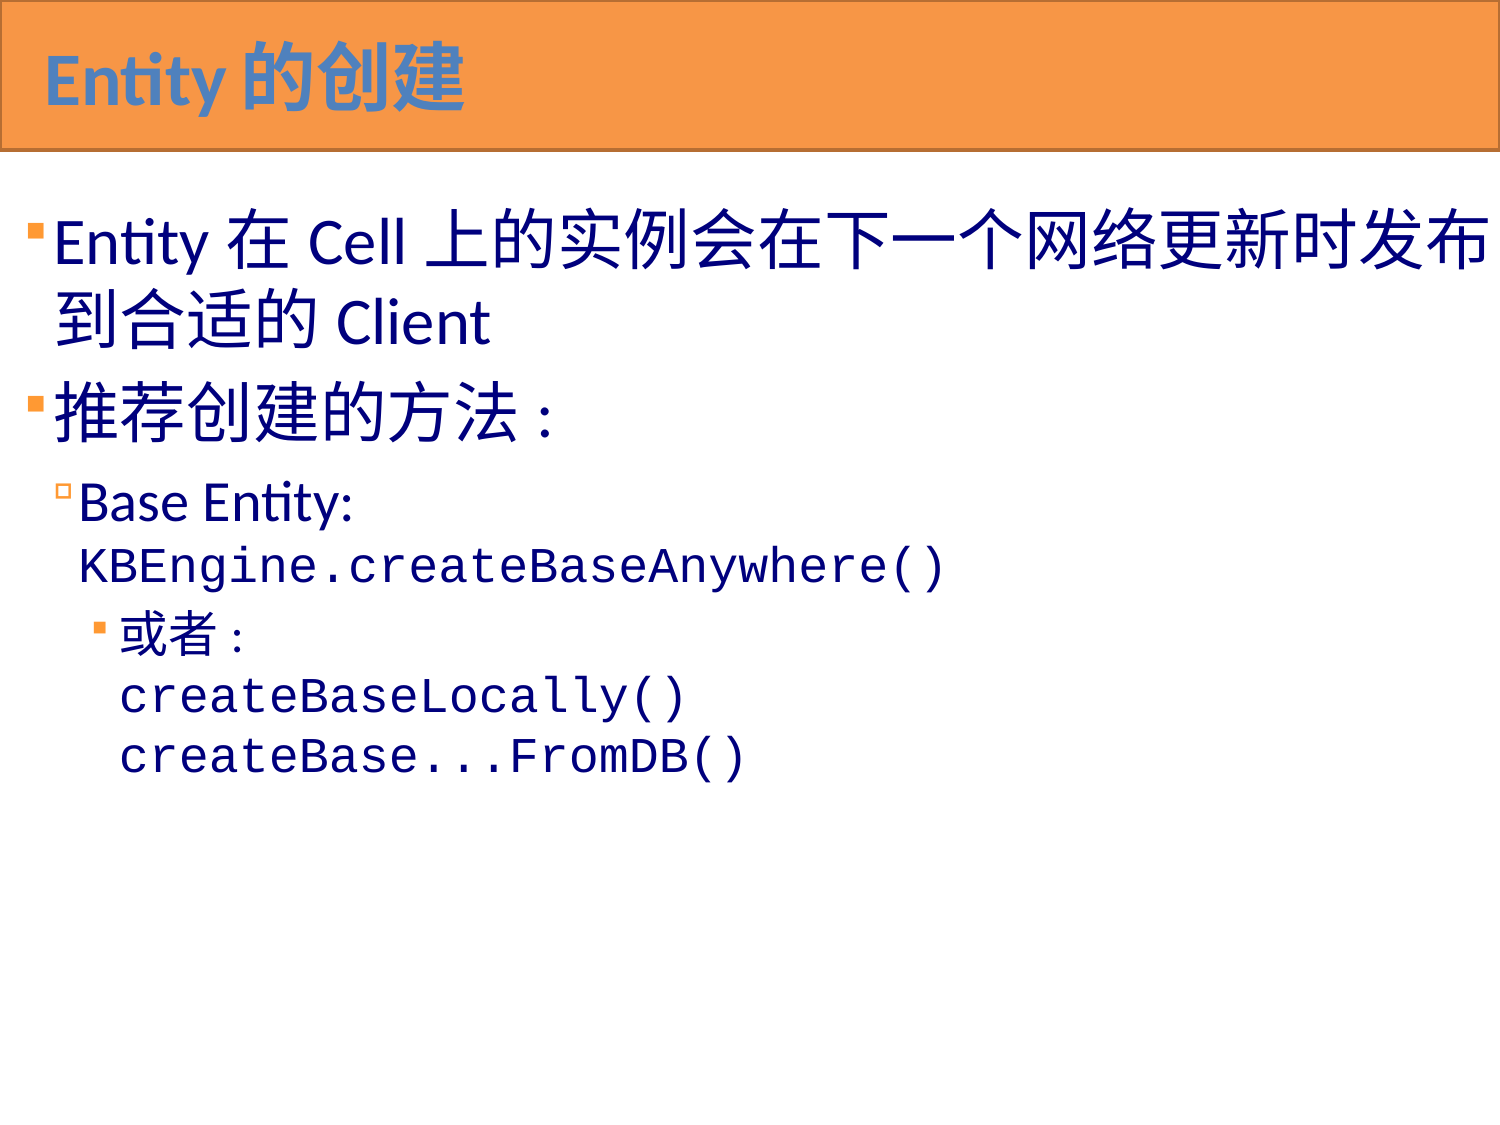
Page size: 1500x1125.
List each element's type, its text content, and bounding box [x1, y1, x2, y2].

text_box [0, 0, 1500, 152]
text_box Entity在Cell上的实例会在下一个网络更新时发布到合适的Client 推荐创建的方法: Base Entity: KBEngine.createBaseAnywhere() 或者: createBaseLocally() createBase...FromDB() [14, 196, 1500, 1071]
title Entity的创建 [29, 21, 1483, 129]
